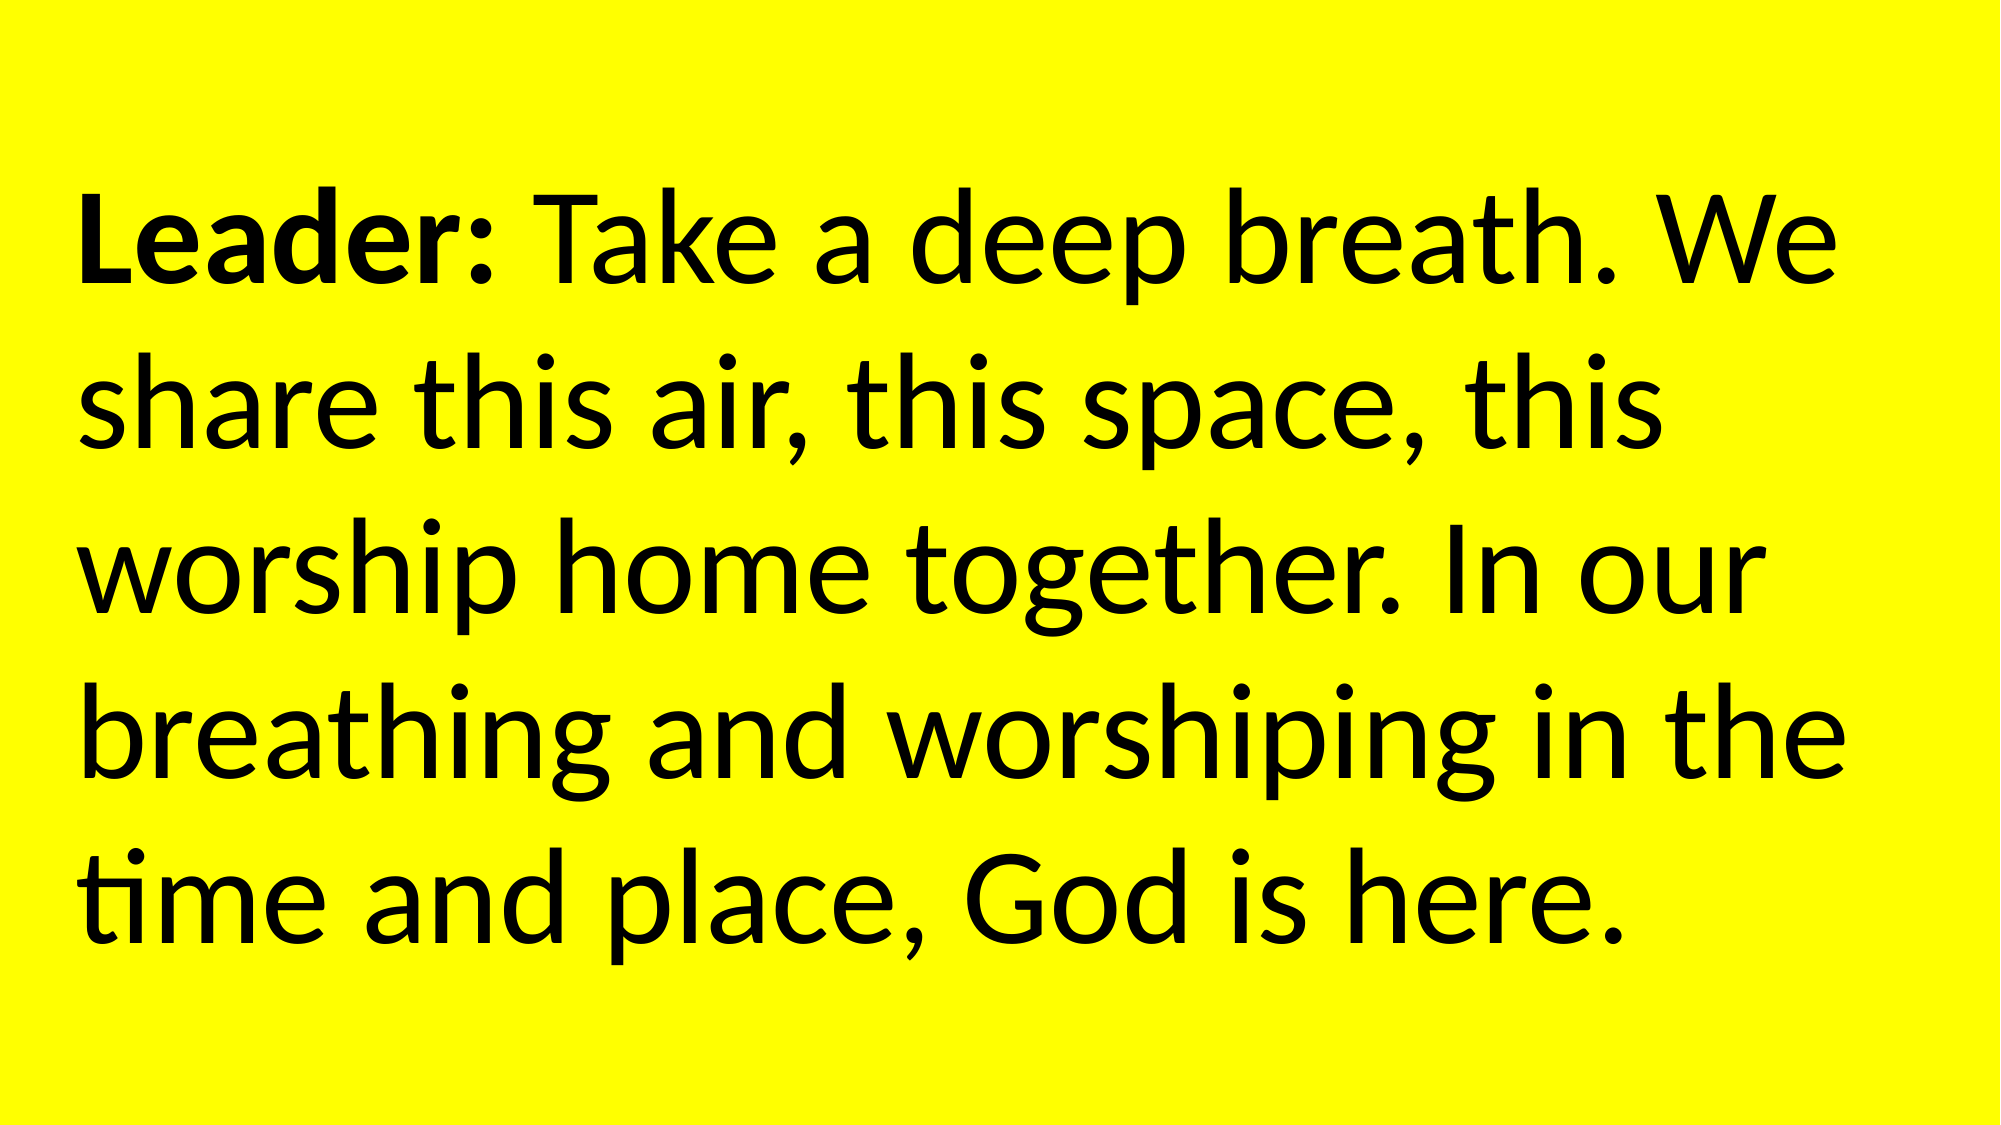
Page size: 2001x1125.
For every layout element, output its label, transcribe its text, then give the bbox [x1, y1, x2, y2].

text_box Leader: Take a deep breath. We share this air, this space, this worship home together. In our breathing and worshiping in the time and place, God is here. [61, 138, 1980, 978]
